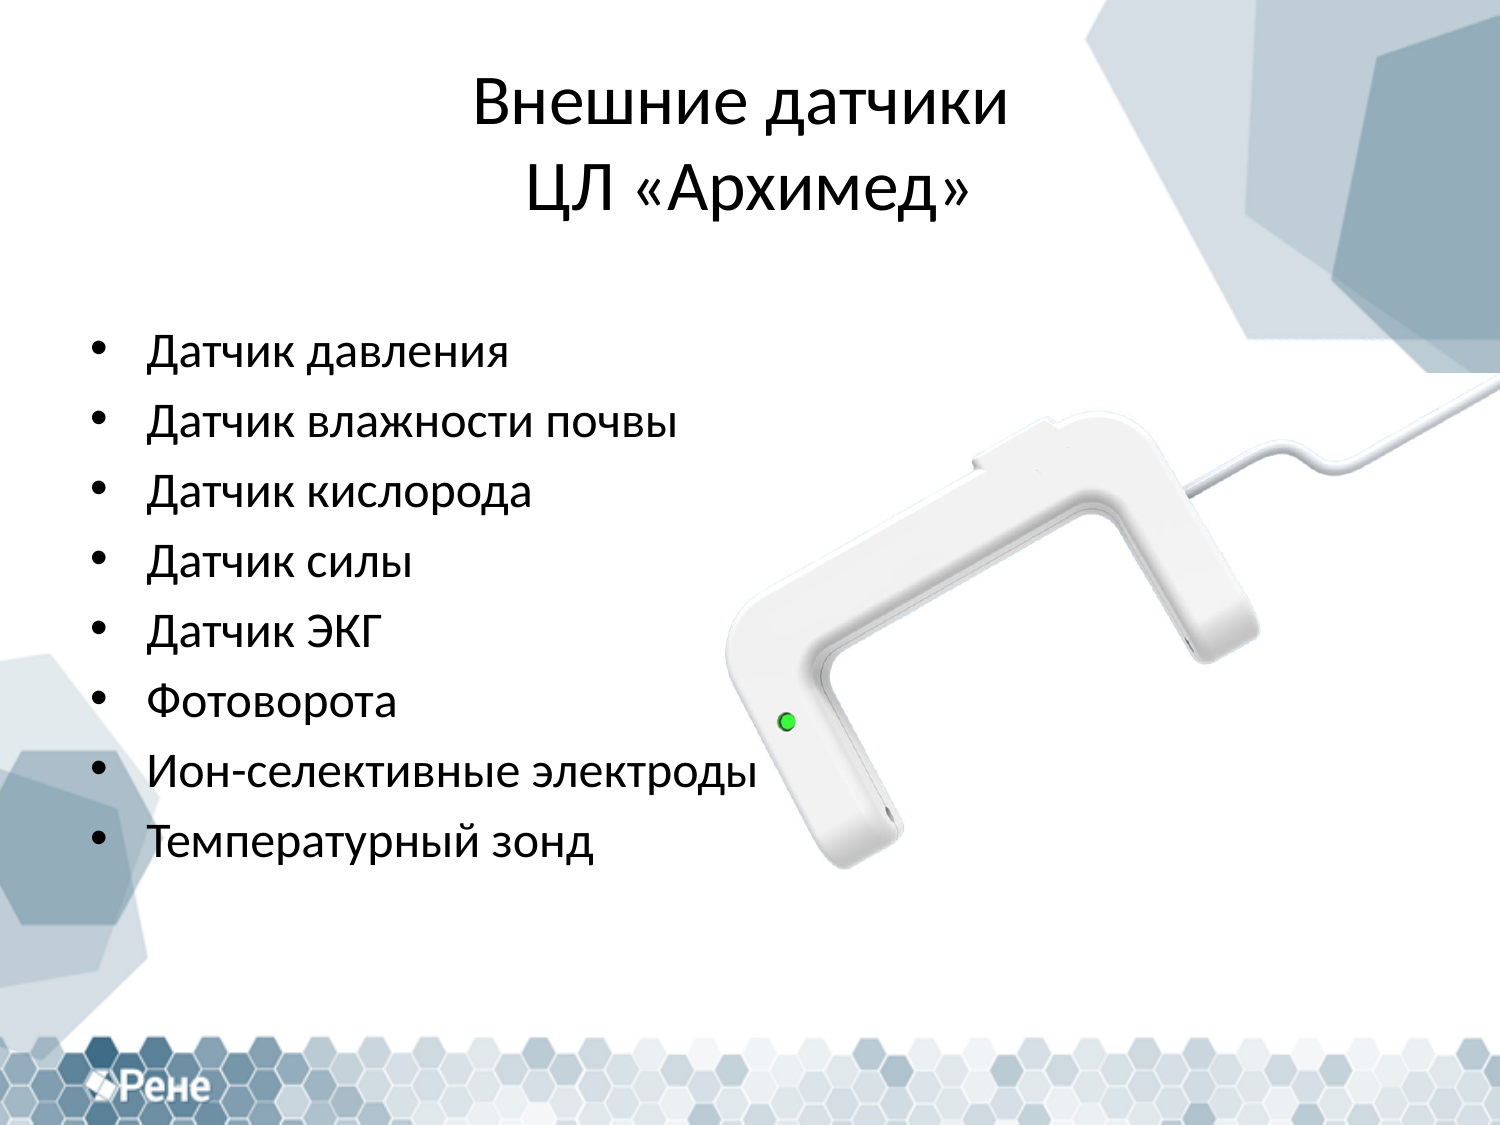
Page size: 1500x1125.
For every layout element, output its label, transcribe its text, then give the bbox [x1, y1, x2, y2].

title Внешние датчики ЦЛ «Архимед» [74, 44, 1426, 233]
picture [724, 373, 1500, 871]
list Датчик давления Датчик влажности почвы Датчик кислорода Датчик силы Датчик ЭКГ Фотоворота Ион-селективные электроды Температурный зонд [74, 309, 1426, 965]
